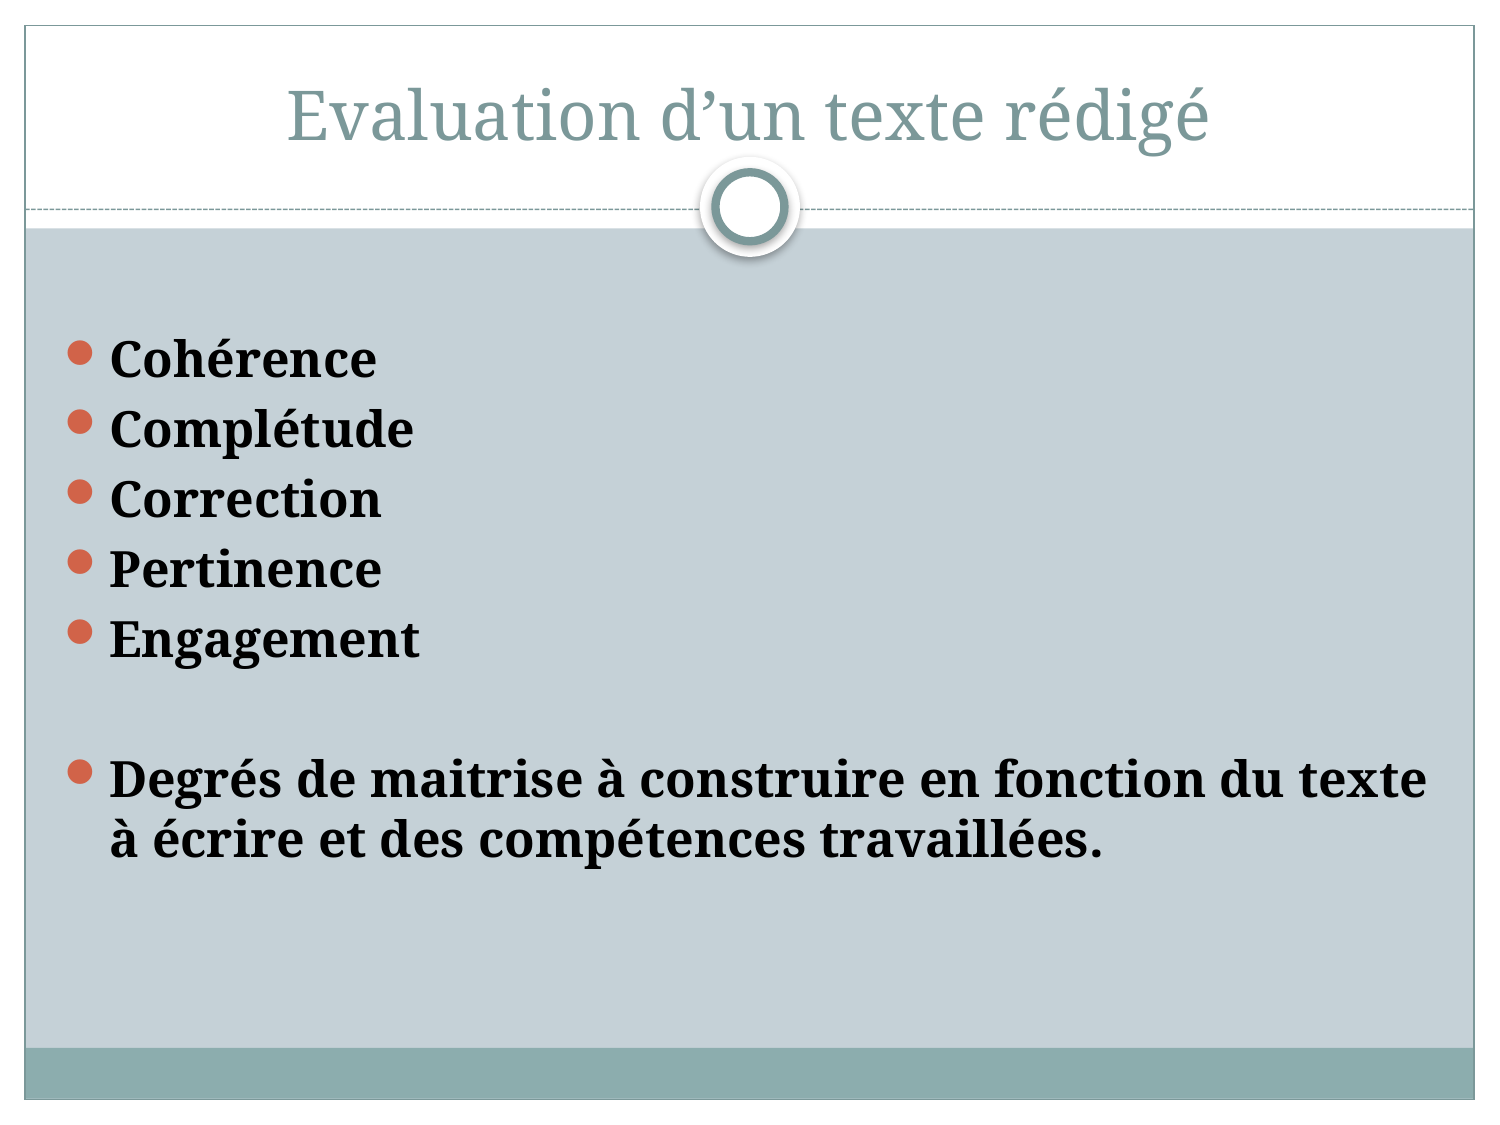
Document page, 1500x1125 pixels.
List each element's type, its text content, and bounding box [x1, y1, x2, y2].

list Cohérence Complétude Correction Pertinence Engagement Degrés de maitrise à construire en fonction du texte à écrire et des compétences travaillées. [49, 250, 1445, 1001]
title Evaluation d’un texte rédigé [49, 37, 1450, 162]
